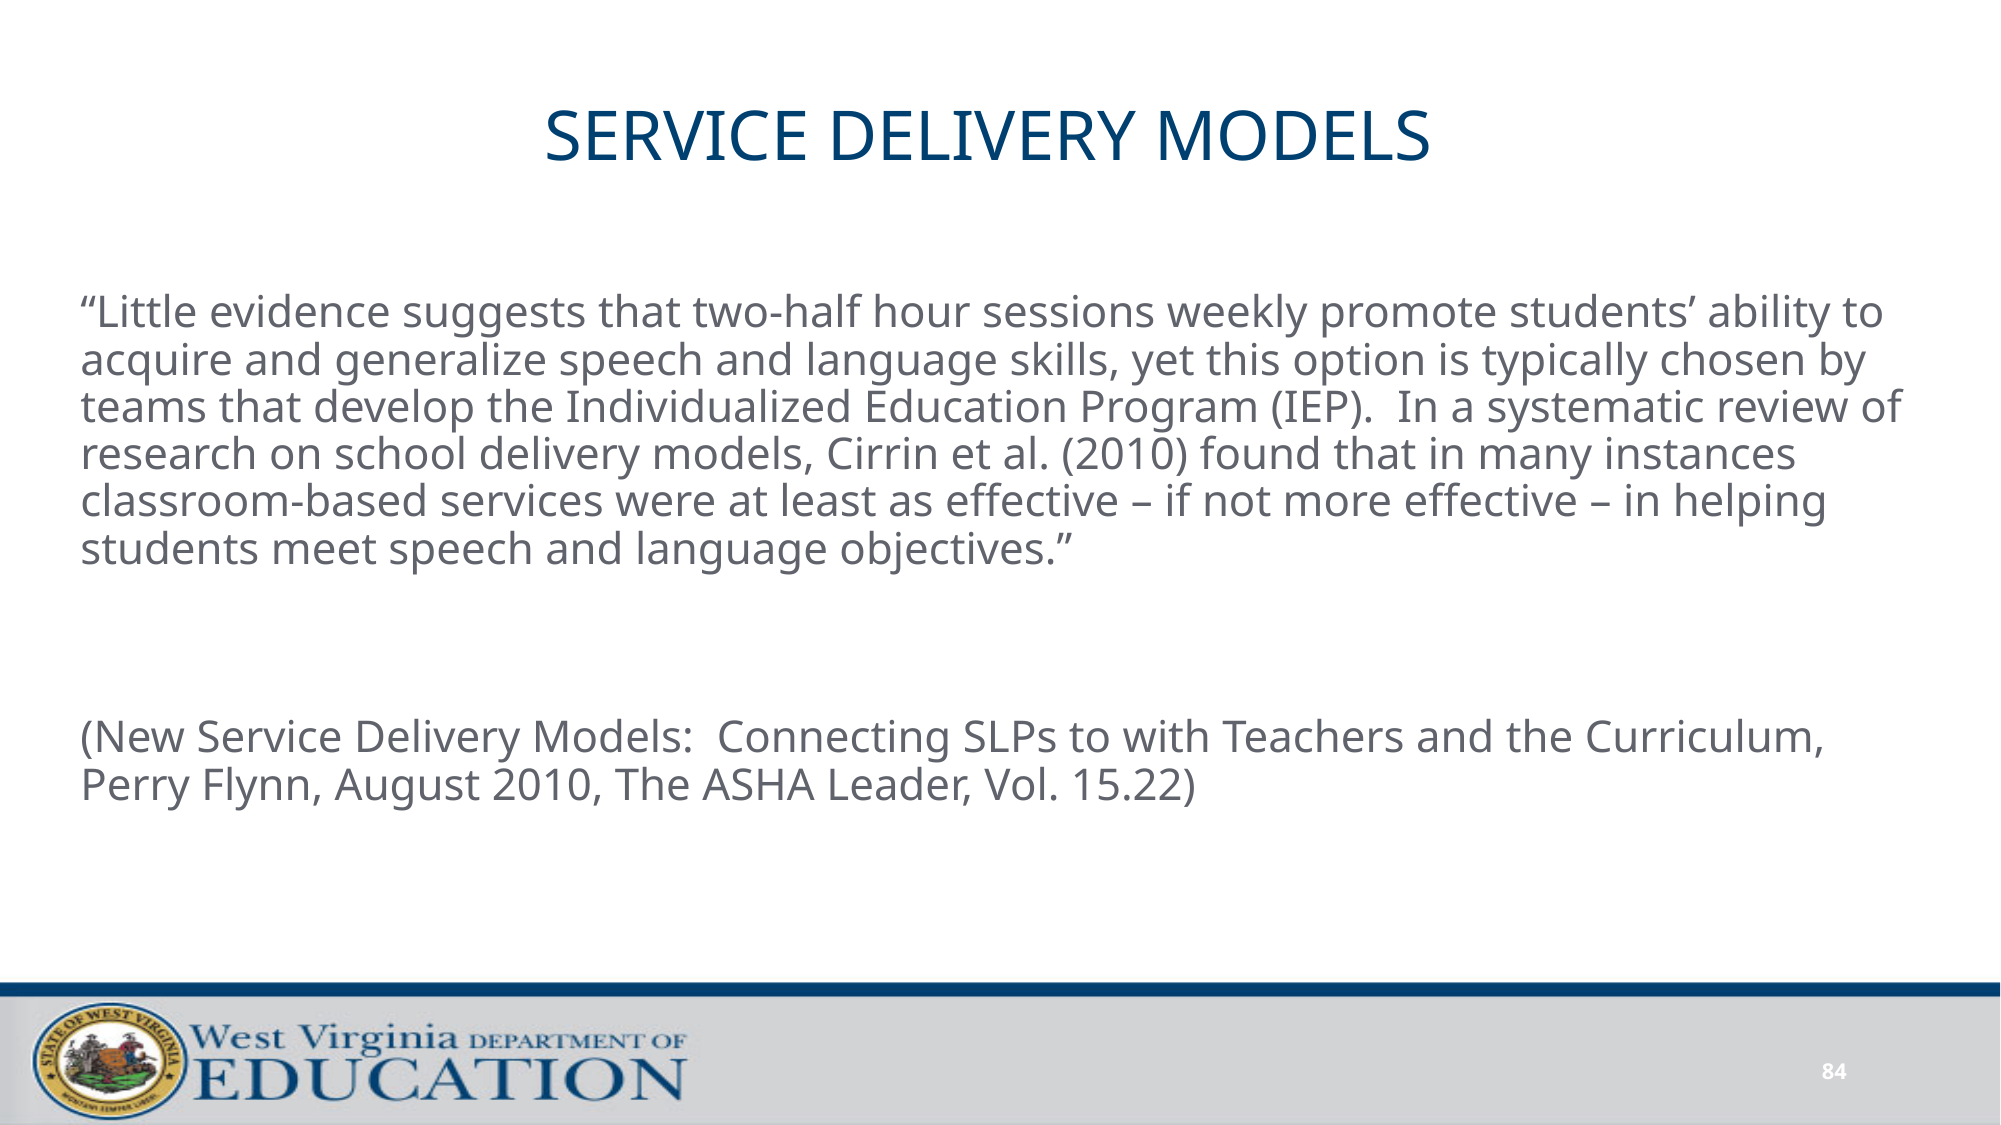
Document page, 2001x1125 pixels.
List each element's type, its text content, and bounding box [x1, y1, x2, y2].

picture [0, 0, 2001, 1125]
title SERVICE DELIVERY MODELS [65, 23, 1931, 254]
list “Little evidence suggests that two-half hour sessions weekly promote students’ ability to acquire and generalize speech and language skills, yet this option is typically chosen by teams that develop the Individualized Education Program (IEP). In a systematic review of research on school delivery models, Cirrin et al. (2010) found that in many instances classroom-based services were at least as effective – if not more effective – in helping students meet speech and language objectives.” (New Service Delivery Models: Connecting SLPs to with Teachers and the Curriculum, Perry Flynn, August 2010, The ASHA Leader, Vol. 15.22) [65, 282, 1931, 964]
slide_number 84 [1738, 1042, 1931, 1103]
